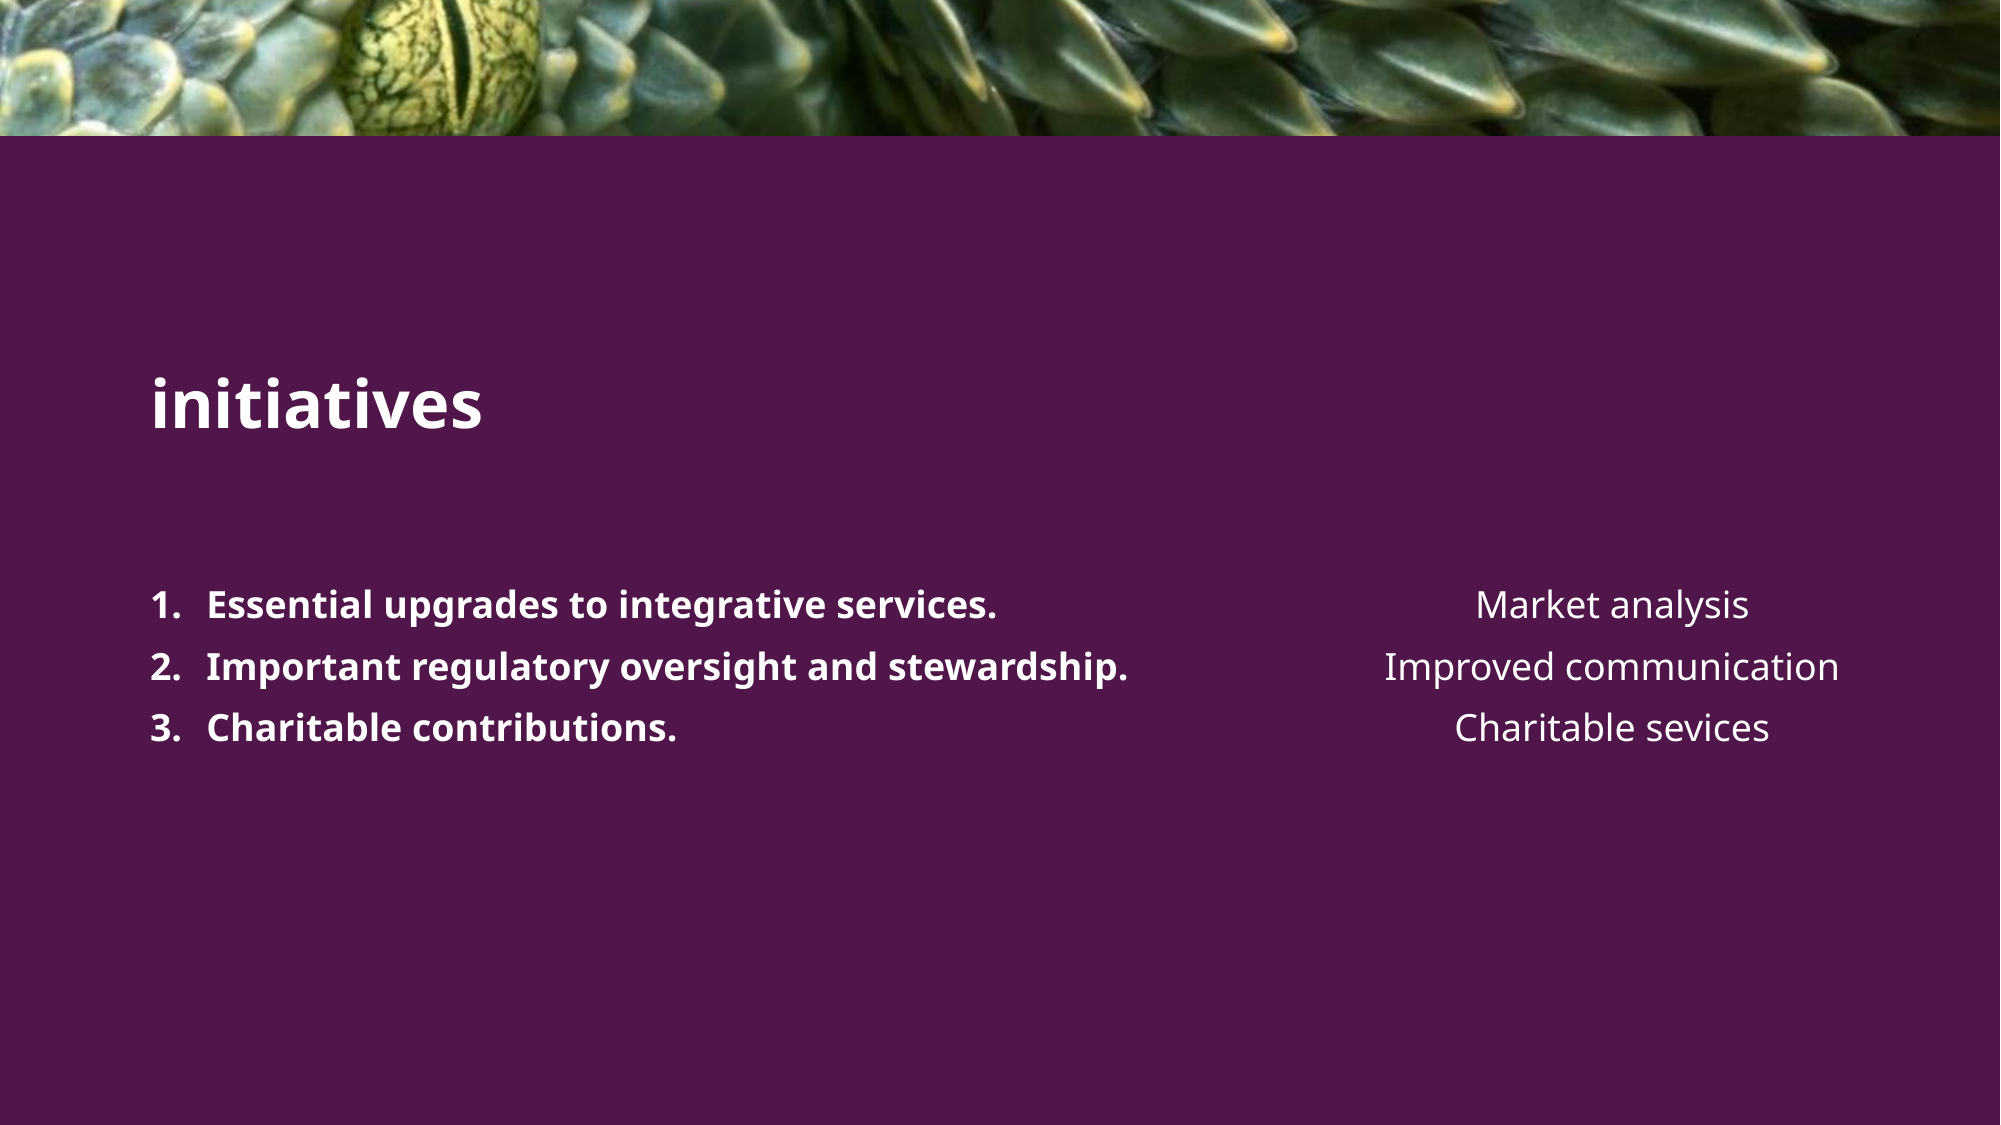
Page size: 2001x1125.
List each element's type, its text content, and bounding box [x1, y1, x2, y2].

title initiatives [135, 179, 1860, 450]
list Essential upgrades to integrative services. Important regulatory oversight and stewardship. Charitable contributions. [135, 578, 1302, 924]
list Market analysis Improved communication Charitable sevices [1365, 578, 1860, 924]
picture [0, 0, 2000, 137]
